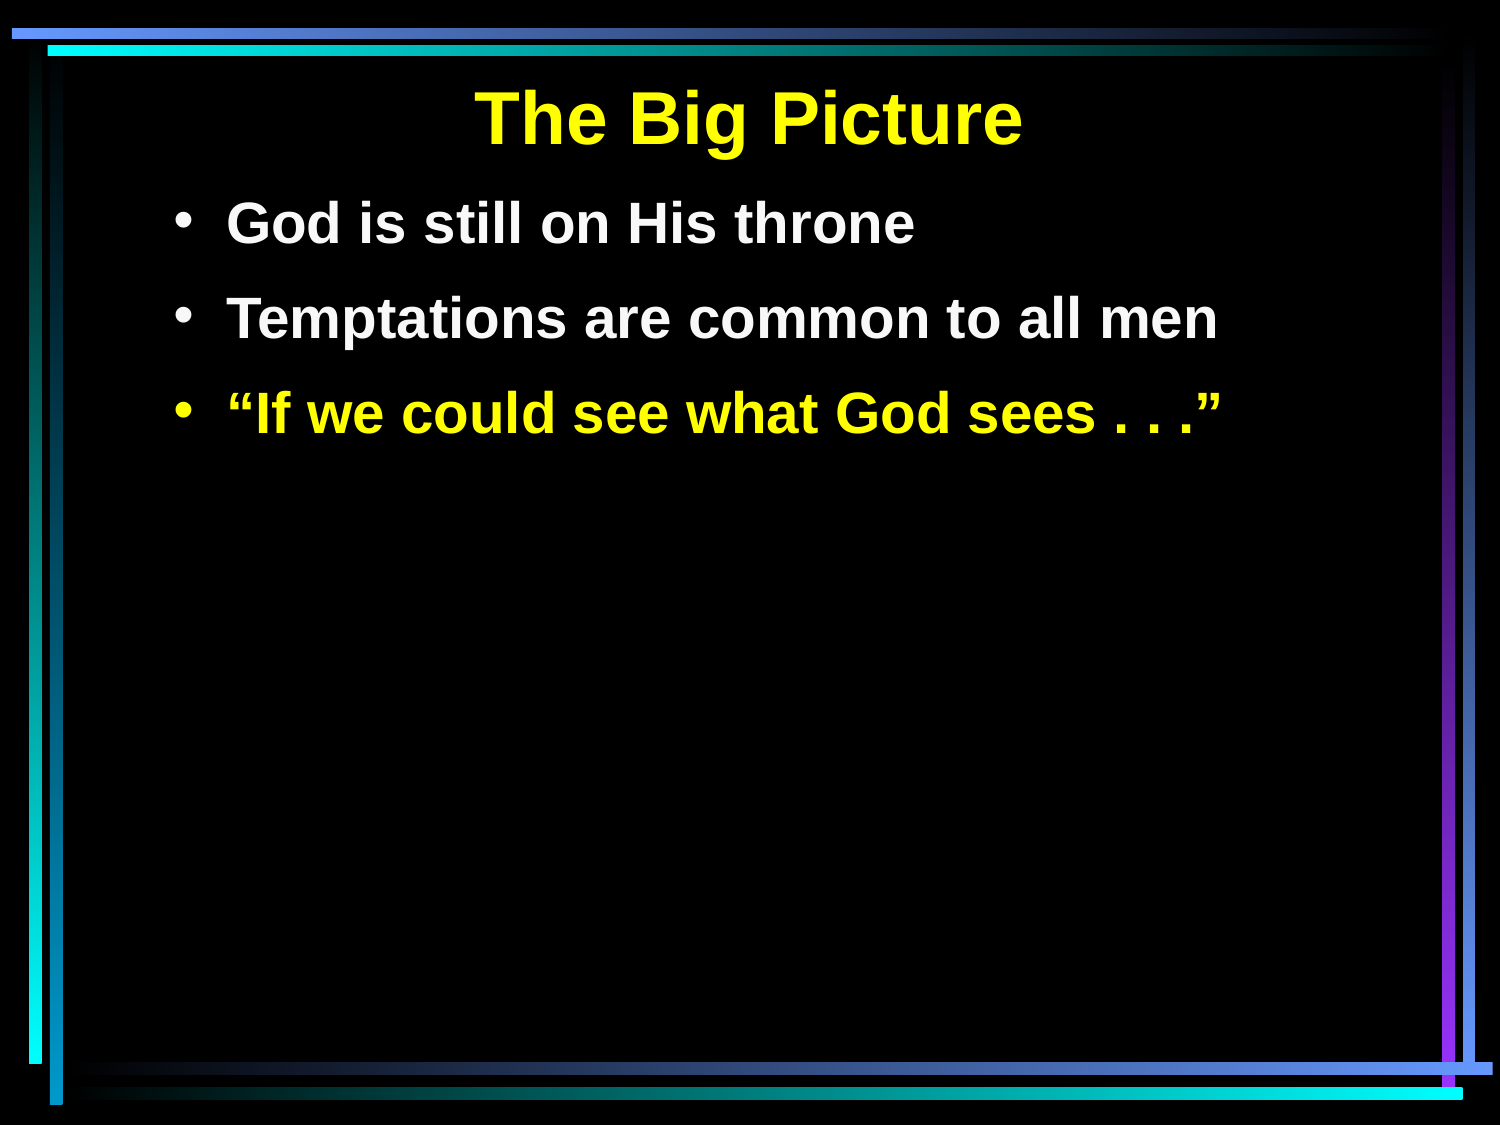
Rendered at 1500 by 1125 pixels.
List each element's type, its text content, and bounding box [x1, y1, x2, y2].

text_box The Big Picture God is still on His throne Temptations are common to all men “If we could see what God sees . . .” [74, 62, 1425, 453]
